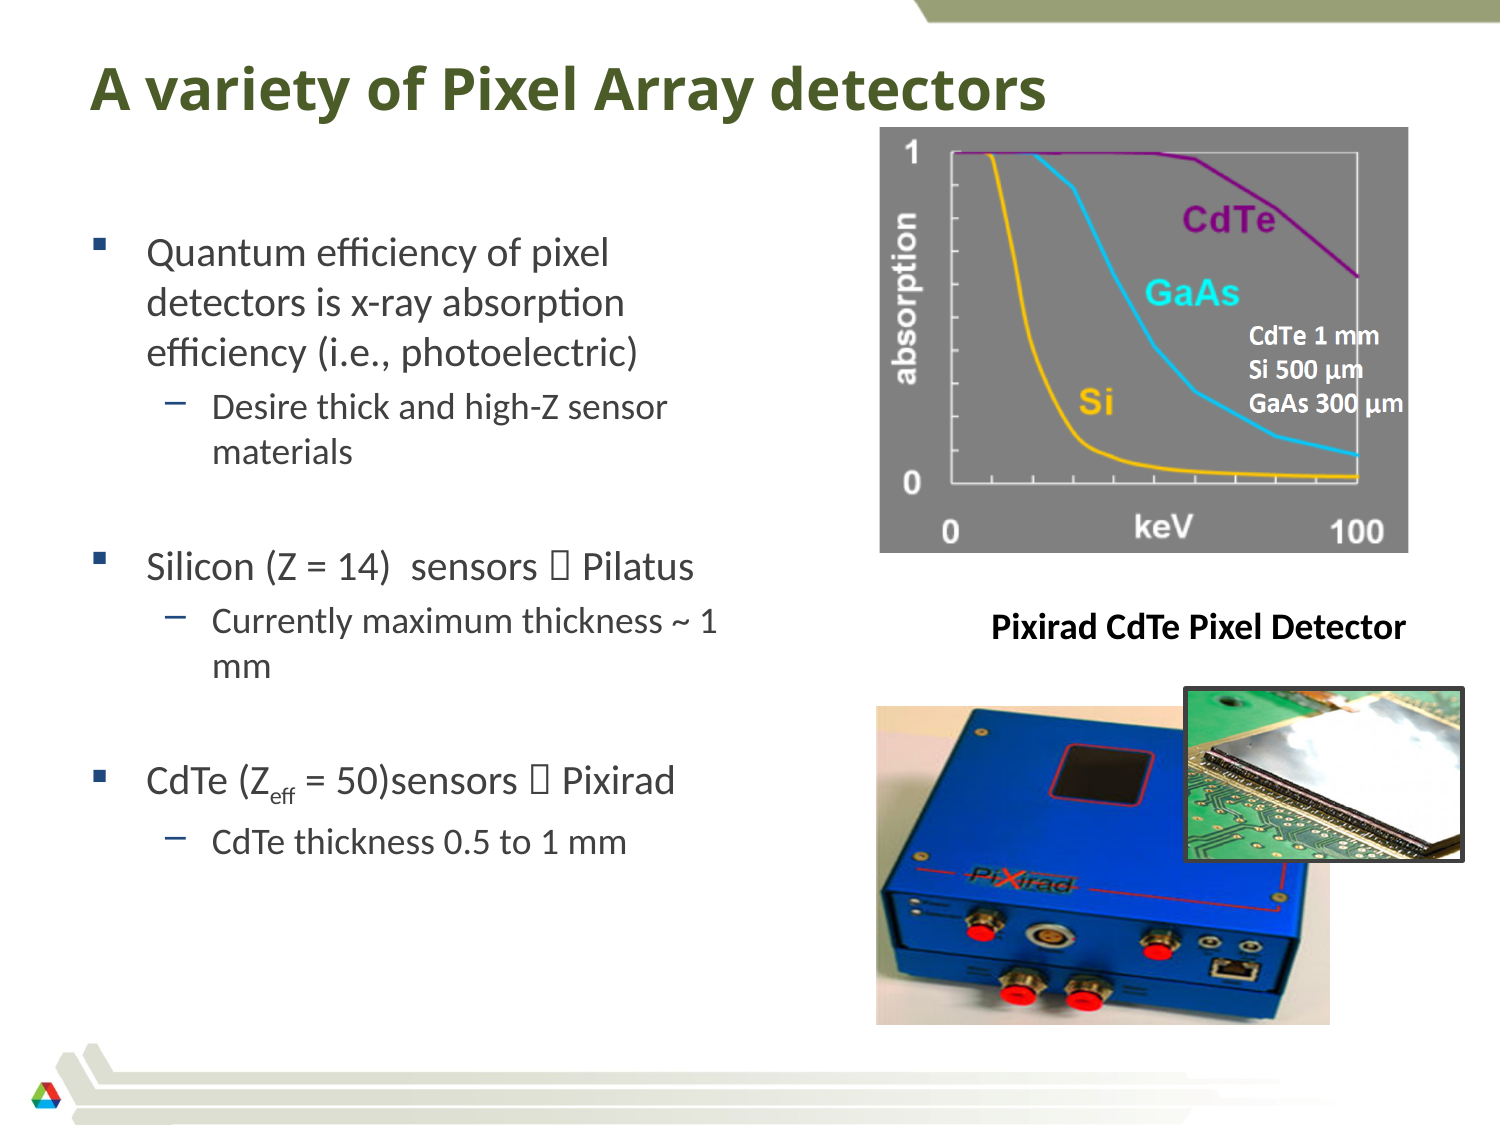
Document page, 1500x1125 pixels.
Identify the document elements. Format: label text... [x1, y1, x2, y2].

picture [0, 0, 1500, 24]
picture [0, 1037, 1500, 1125]
picture [879, 126, 1409, 553]
title A variety of Pixel Array detectors [74, 44, 1426, 233]
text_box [876, 594, 1461, 1026]
list Quantum efficiency of pixel detectors is x-ray absorption efficiency (i.e., photoelectric) Desire thick and high-Z sensor materials Silicon (Z = 14) sensors  Pilatus Currently maximum thickness ~ 1 mm CdTe (Zeff = 50)sensors  Pixirad CdTe thickness 0.5 to 1 mm [74, 216, 763, 960]
